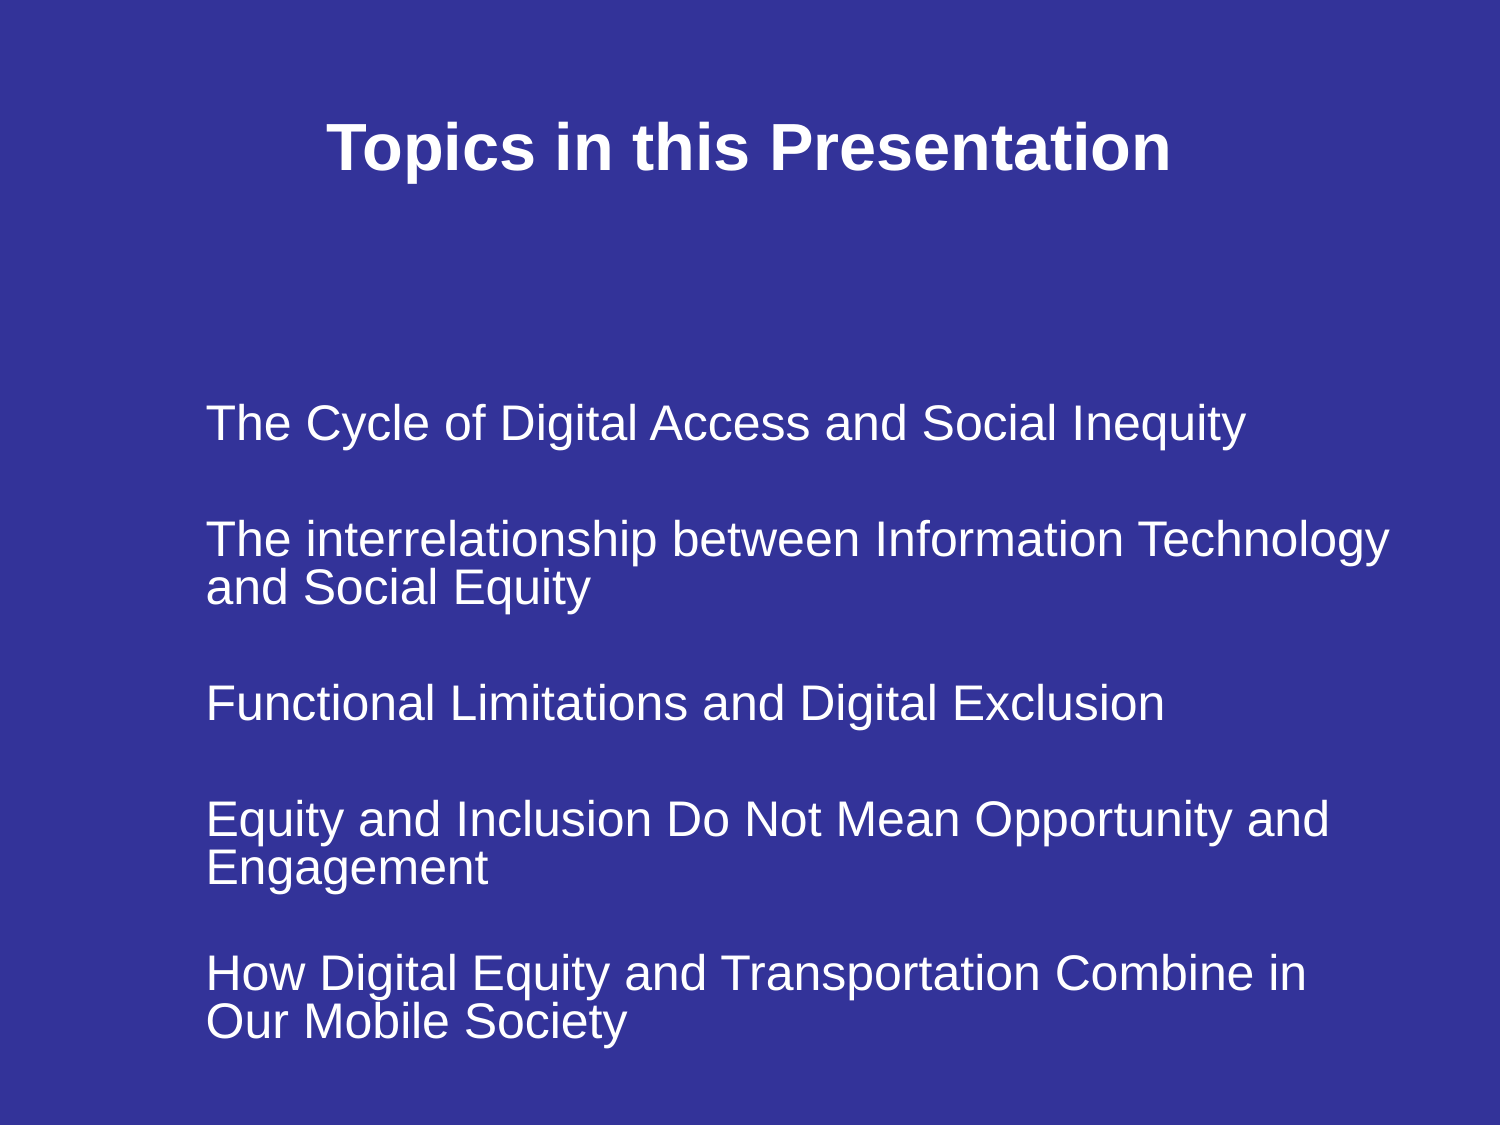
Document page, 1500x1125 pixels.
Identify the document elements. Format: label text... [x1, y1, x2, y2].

list The Cycle of Digital Access and Social Inequity The interrelationship between Information Technology and Social Equity Functional Limitations and Digital Exclusion Equity and Inclusion Do Not Mean Opportunity and Engagement How Digital Equity and Transportation Combine in Our Mobile Society [125, 395, 1413, 1100]
title Topics in this Presentation [75, 50, 1425, 238]
